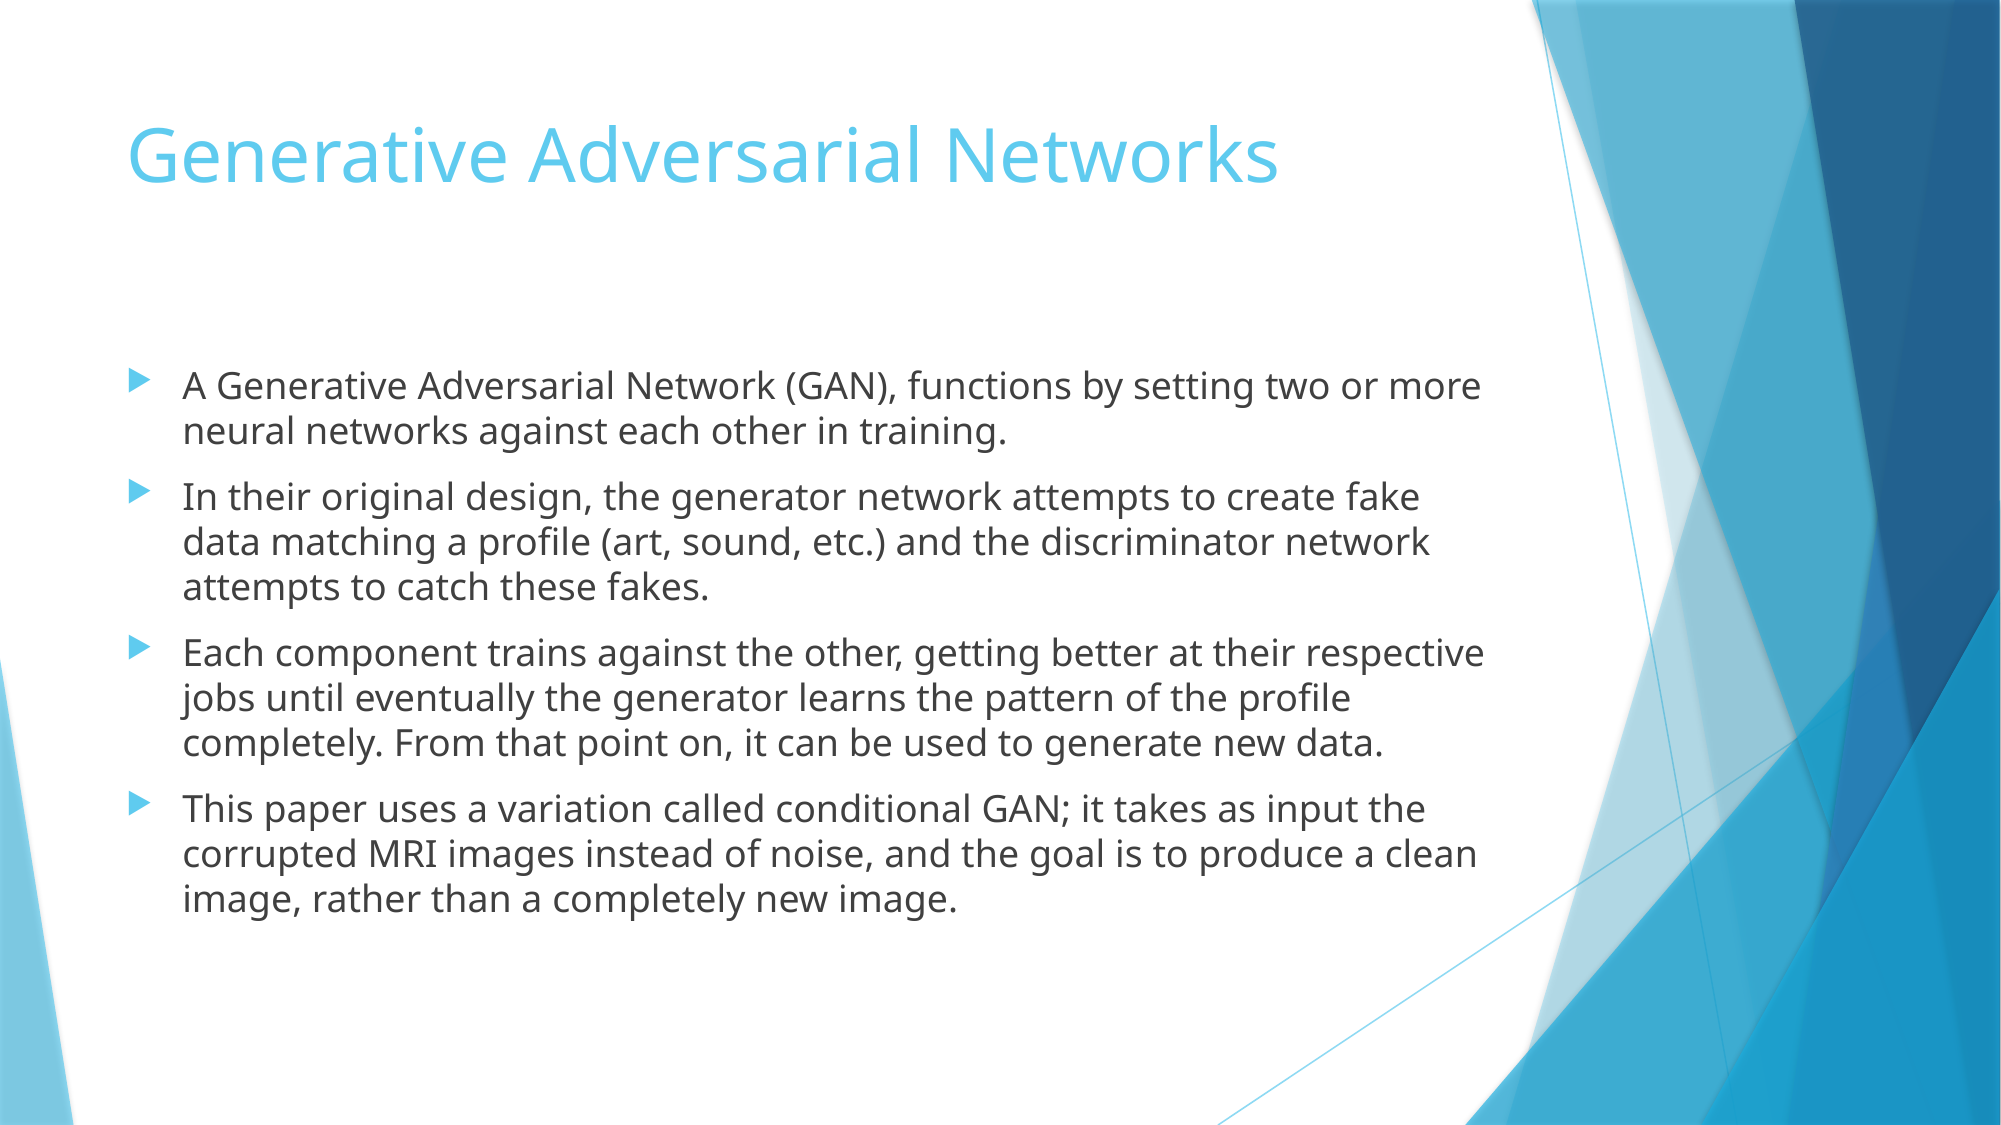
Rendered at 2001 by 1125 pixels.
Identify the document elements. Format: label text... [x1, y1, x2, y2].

list A Generative Adversarial Network (GAN), functions by setting two or more neural networks against each other in training. In their original design, the generator network attempts to create fake data matching a profile (art, sound, etc.) and the discriminator network attempts to catch these fakes. Each component trains against the other, getting better at their respective jobs until eventually the generator learns the pattern of the profile completely. From that point on, it can be used to generate new data. This paper uses a variation called conditional GAN; it takes as input the corrupted MRI images instead of noise, and the goal is to produce a clean image, rather than a completely new image. [111, 354, 1522, 992]
title Generative Adversarial Networks [111, 99, 1522, 317]
